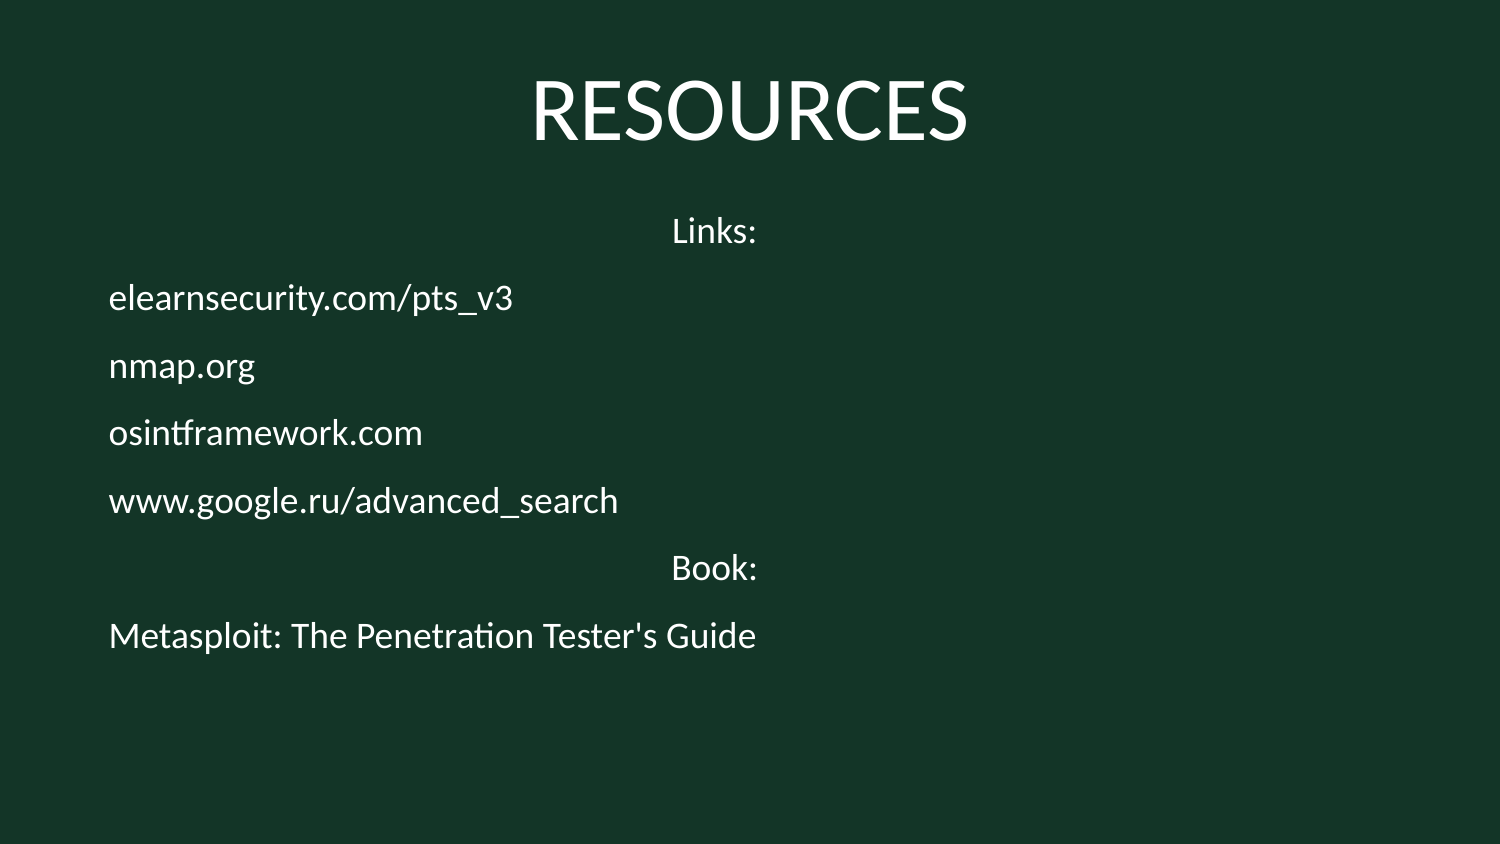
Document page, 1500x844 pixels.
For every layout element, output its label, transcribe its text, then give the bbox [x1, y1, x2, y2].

text_box [600, 528, 901, 585]
text_box Links: elearnsecurity.com/pts_v3 nmap.org osintframework.com www.google.ru/advanced_search Book: Metasploit: The Penetration Tester's Guide [93, 175, 1336, 621]
text_box RESOURCES [75, 33, 1425, 175]
